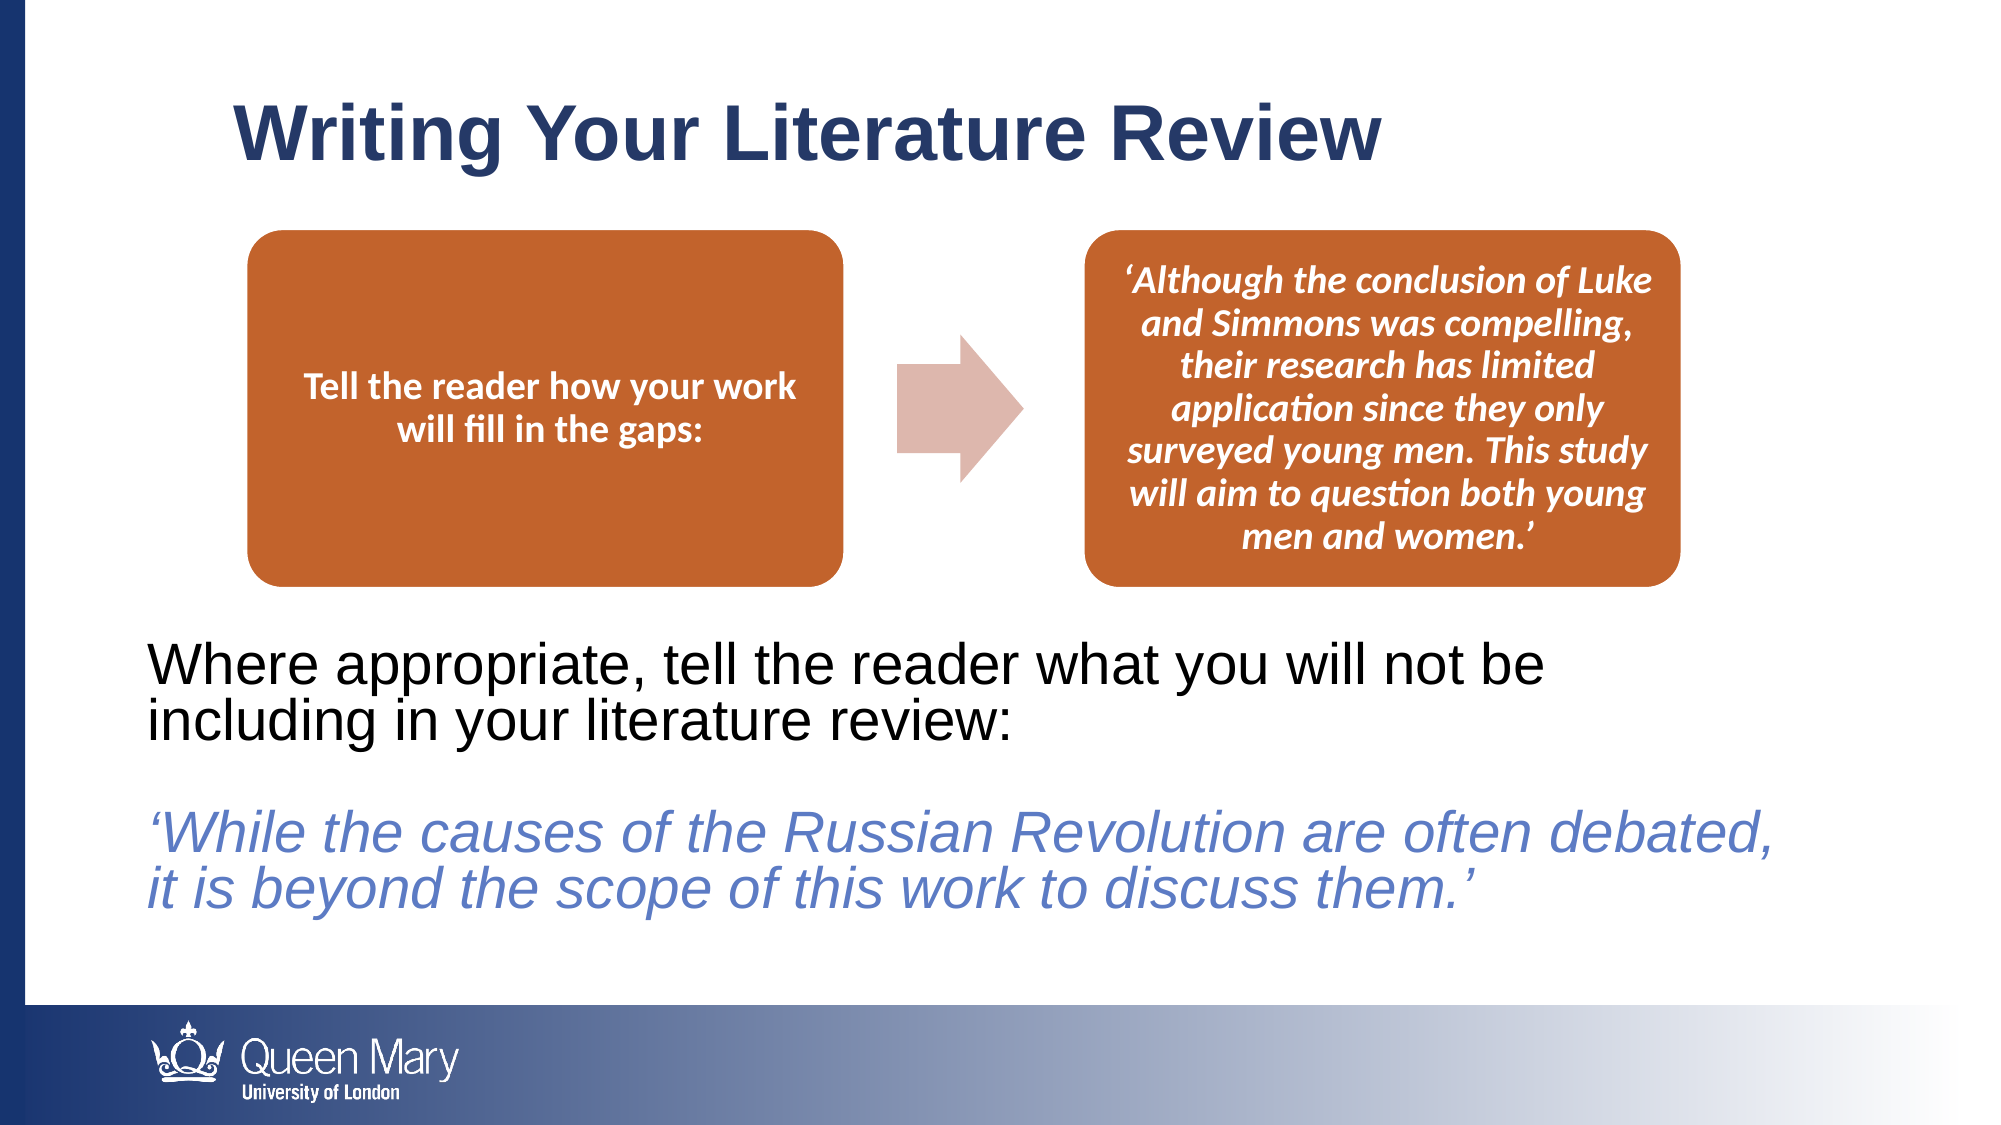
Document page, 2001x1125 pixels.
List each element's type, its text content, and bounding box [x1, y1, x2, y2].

text_box Where appropriate, tell the reader what you will not be including in your literature review: ‘While the causes of the Russian Revolution are often debated, it is beyond the scope of this work to discuss them.’ [133, 631, 1809, 927]
list Writing Your Literature Review [219, 85, 1453, 229]
picture [151, 1020, 459, 1103]
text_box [133, 229, 1795, 589]
